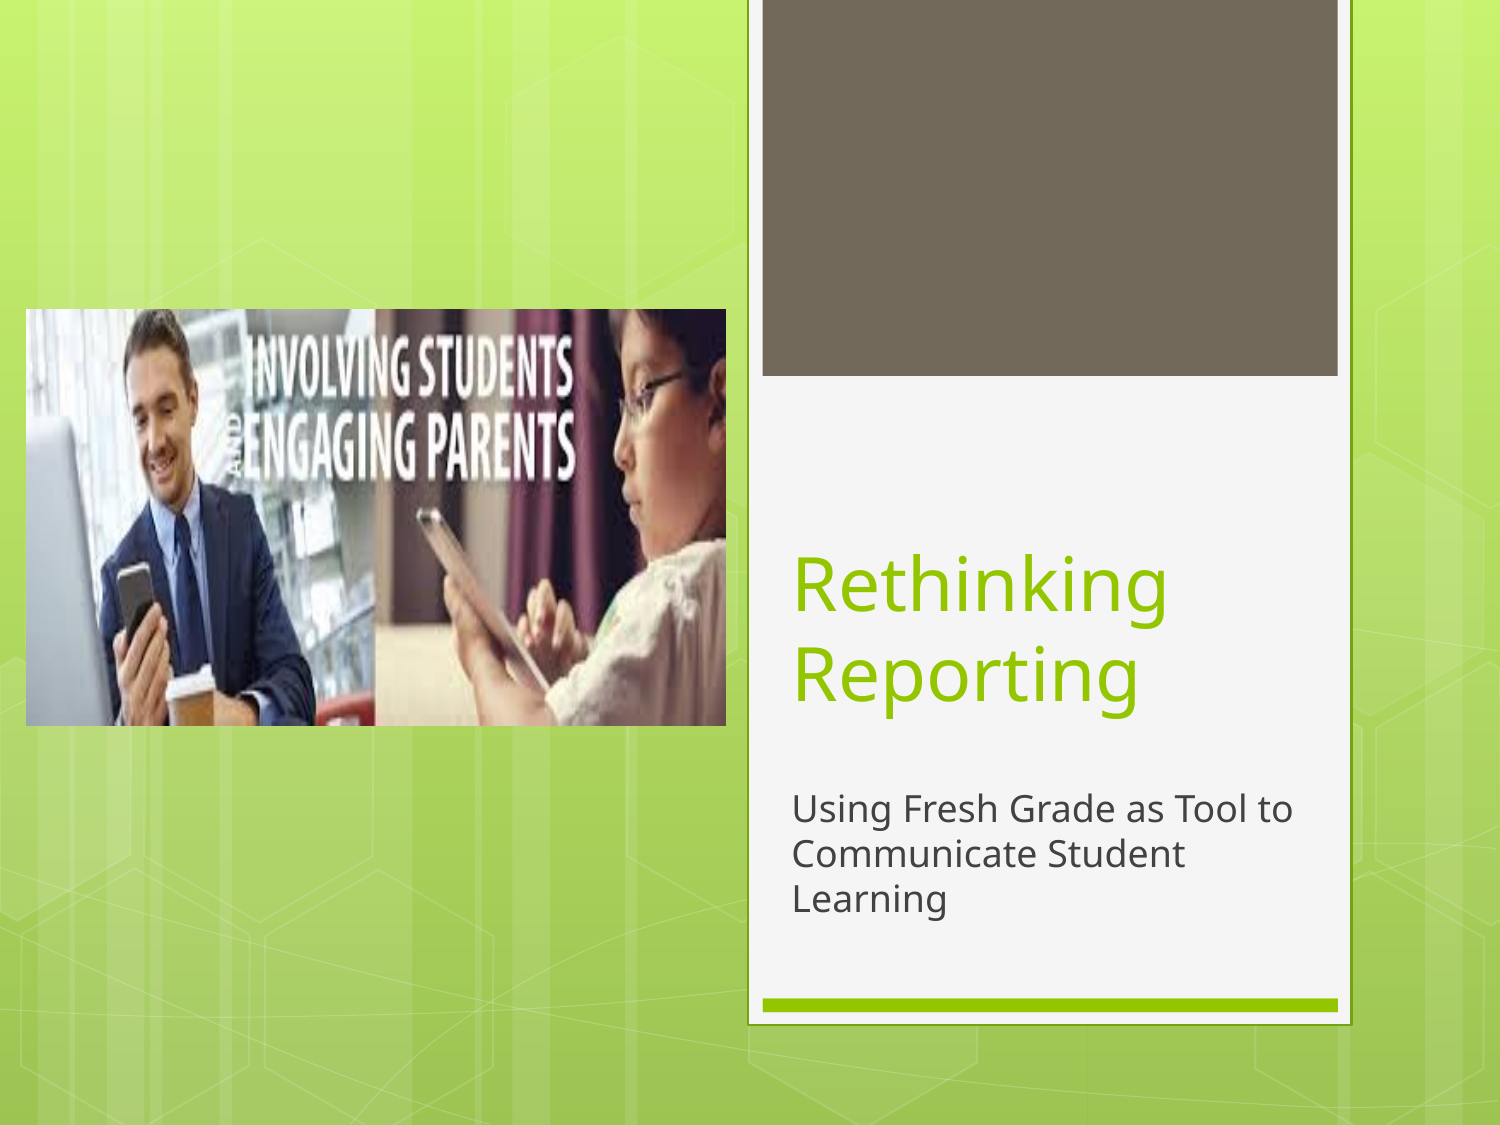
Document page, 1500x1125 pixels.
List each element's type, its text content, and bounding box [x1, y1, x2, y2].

title Rethinking Reporting [776, 444, 1320, 724]
picture [26, 309, 726, 726]
subtitle Using Fresh Grade as Tool to Communicate Student Learning [776, 725, 1320, 933]
